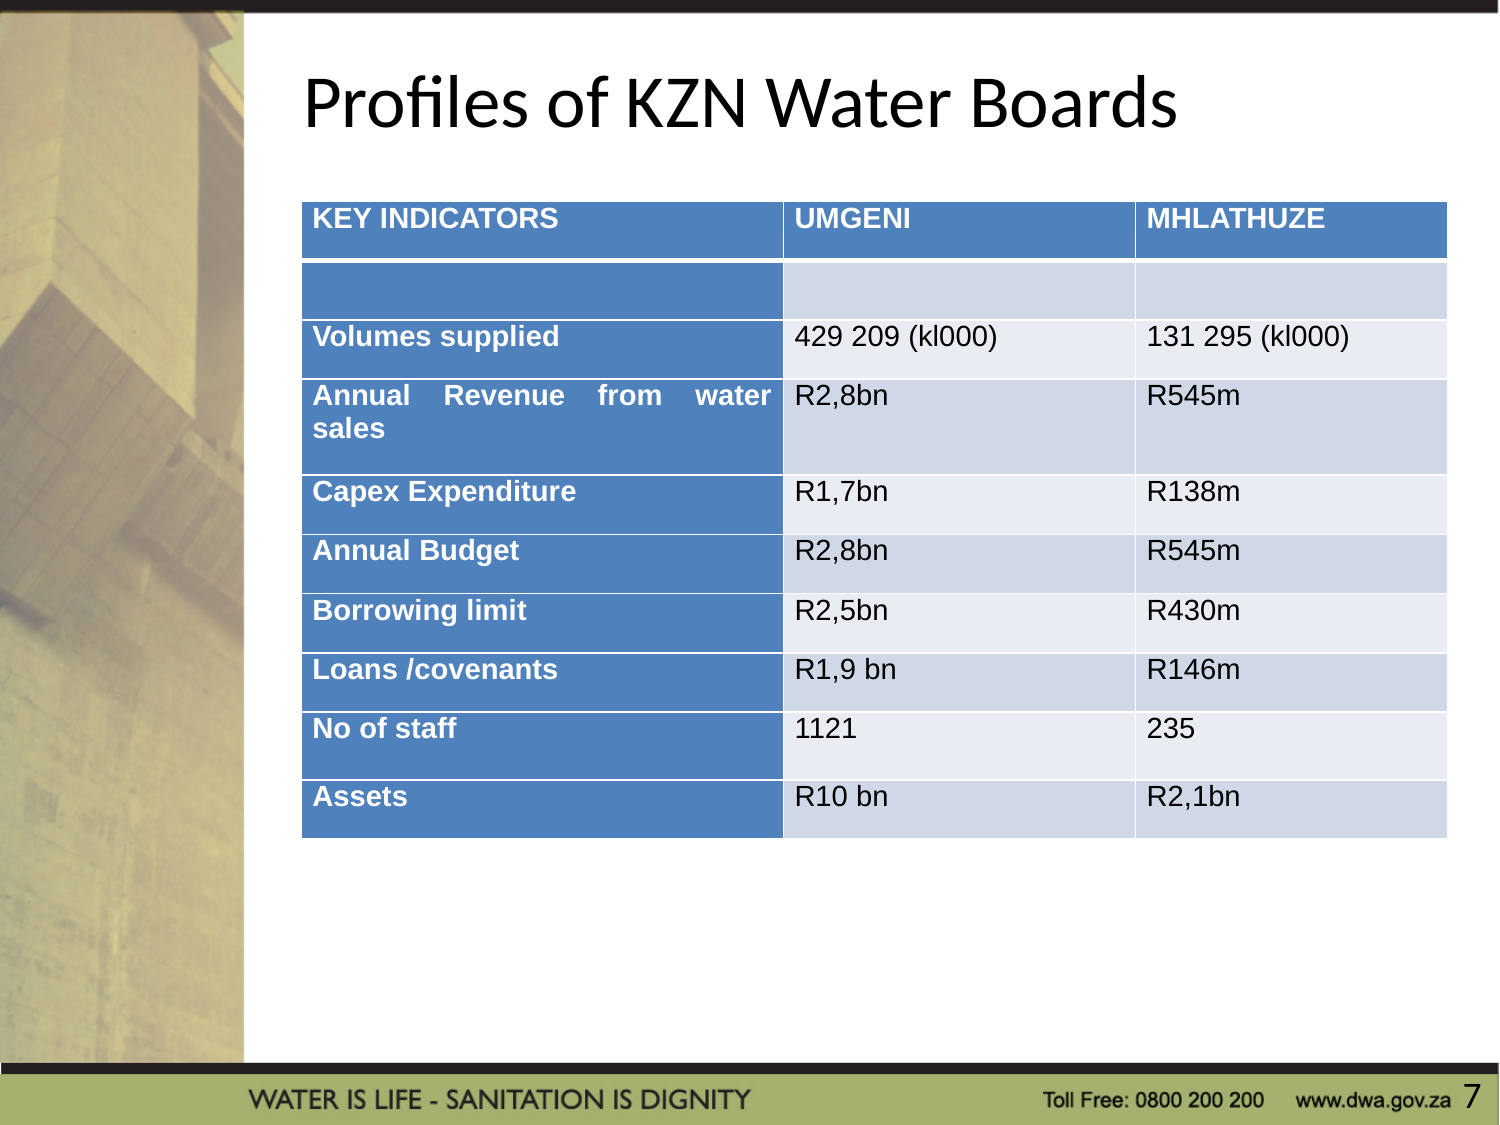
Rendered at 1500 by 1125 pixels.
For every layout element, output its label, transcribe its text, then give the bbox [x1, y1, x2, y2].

table_cell [302, 263, 783, 319]
table_cell R430m [1136, 594, 1447, 652]
table_cell Annual Revenue from water sales [302, 380, 783, 474]
title Profiles of KZN Water Boards [75, 45, 1425, 194]
table_cell R2,8bn [784, 380, 1135, 474]
table_cell R2,5bn [784, 594, 1135, 652]
table_header UMGENI [784, 202, 1135, 258]
table_header KEY INDICATORS [302, 202, 783, 258]
table_cell R1,7bn [784, 476, 1135, 534]
table_cell 429 209 (kl000) [784, 321, 1135, 378]
slide_number 7 [1447, 1064, 1498, 1124]
table_cell [1136, 263, 1447, 319]
table_cell Borrowing limit [302, 594, 783, 652]
table_cell R2,8bn [784, 535, 1135, 593]
table_cell R10 bn [784, 781, 1135, 838]
table_cell 1121 [784, 713, 1135, 779]
table_cell R138m [1136, 476, 1447, 534]
table_cell 235 [1136, 713, 1447, 779]
table_header MHLATHUZE [1136, 202, 1447, 258]
table_cell Loans /covenants [302, 654, 783, 711]
table_cell [784, 263, 1135, 319]
table_cell R545m [1136, 380, 1447, 474]
table_cell Annual Budget [302, 535, 783, 593]
table_cell R146m [1136, 654, 1447, 711]
table_cell R545m [1136, 535, 1447, 593]
table_cell No of staff [302, 713, 783, 779]
table_cell Volumes supplied [302, 321, 783, 378]
table_cell Assets [302, 781, 783, 838]
table_cell R1,9 bn [784, 654, 1135, 711]
picture [0, 0, 1500, 1125]
table_cell Capex Expenditure [302, 476, 783, 534]
table_cell R2,1bn [1136, 781, 1447, 838]
table_cell 131 295 (kl000) [1136, 321, 1447, 378]
